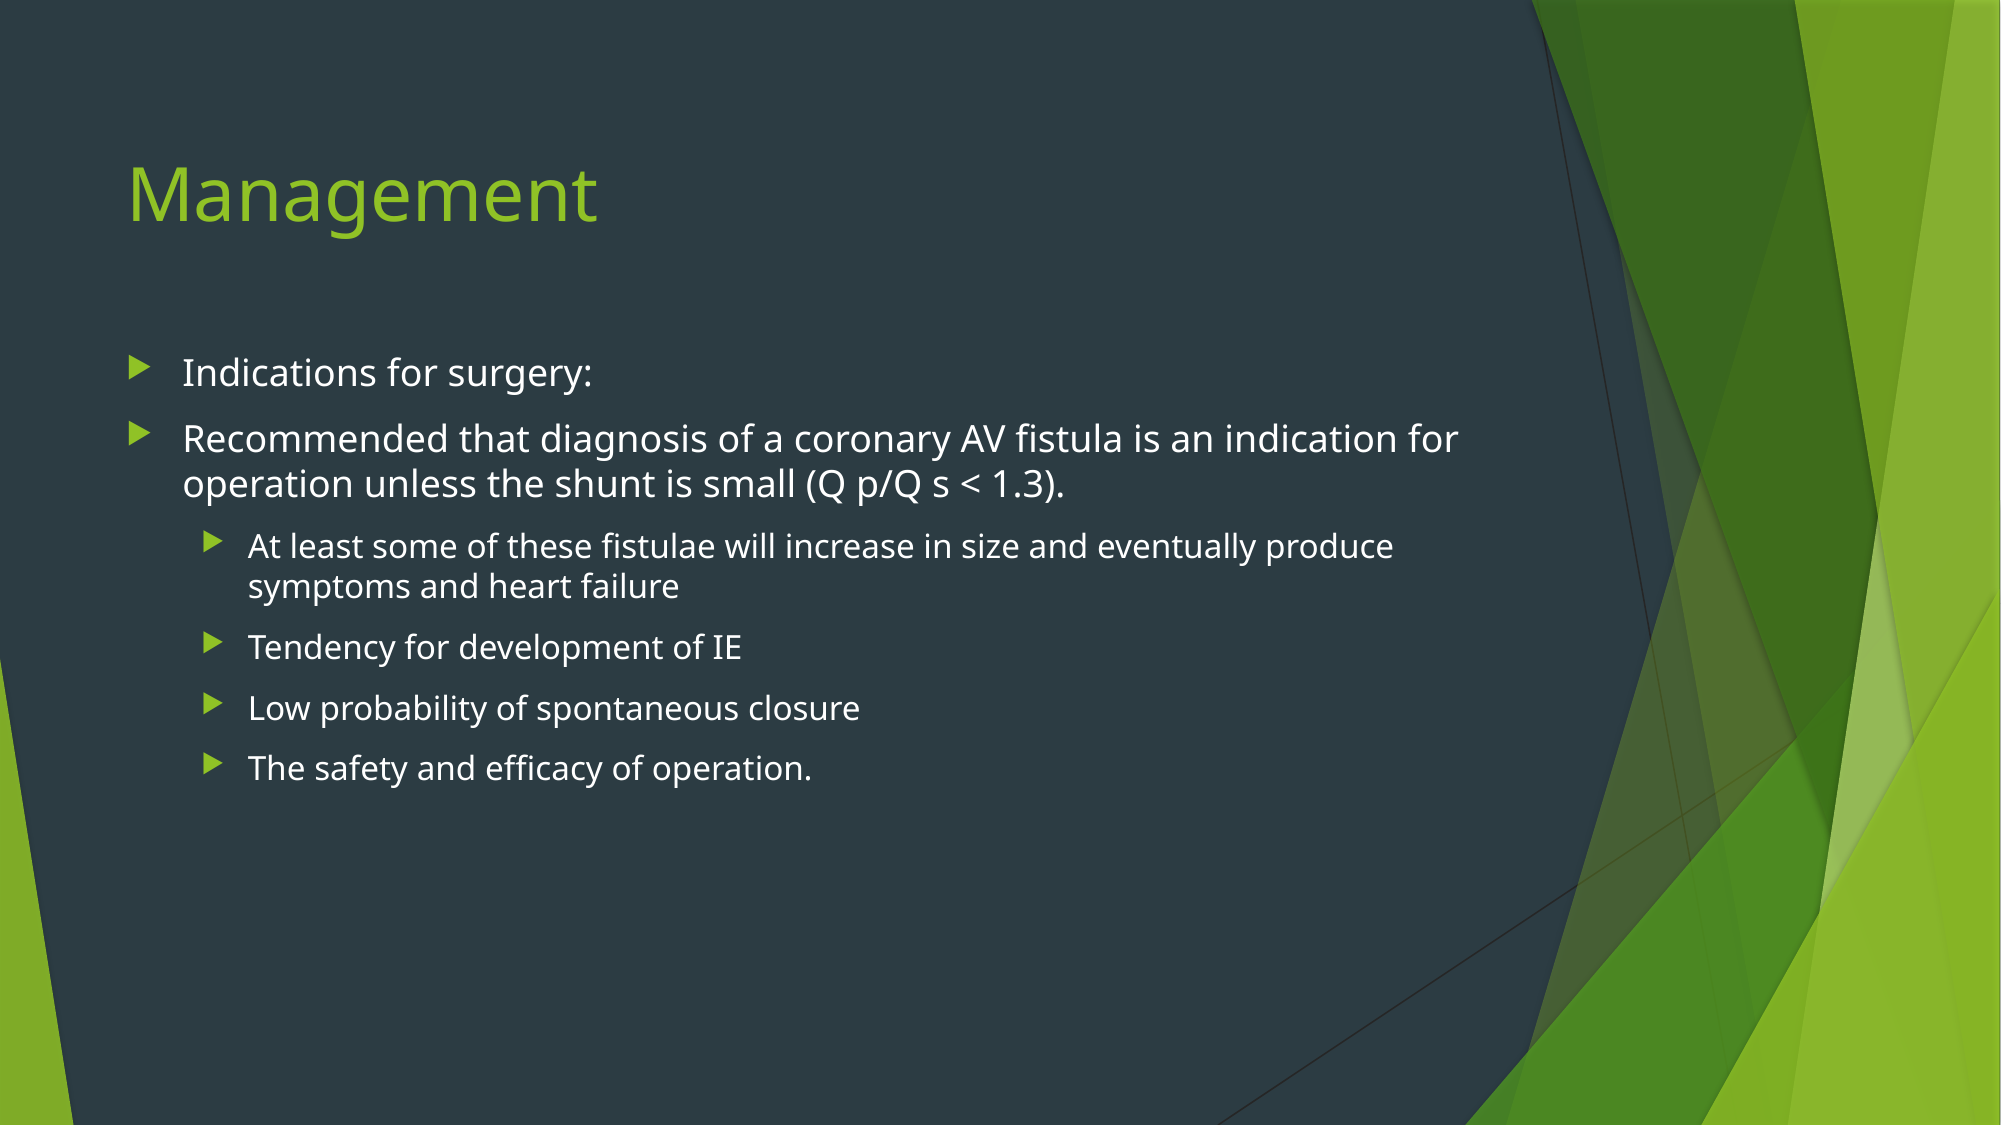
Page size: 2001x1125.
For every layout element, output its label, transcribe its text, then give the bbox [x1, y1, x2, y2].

list Indications for surgery: Recommended that diagnosis of a coronary AV fistula is an indication for operation unless the shunt is small (Q p/Q s < 1.3). At least some of these fistulae will increase in size and eventually produce symptoms and heart failure Tendency for development of IE Low probability of spontaneous closure The safety and efficacy of operation. [111, 341, 1522, 1107]
title Management [111, 139, 1522, 263]
